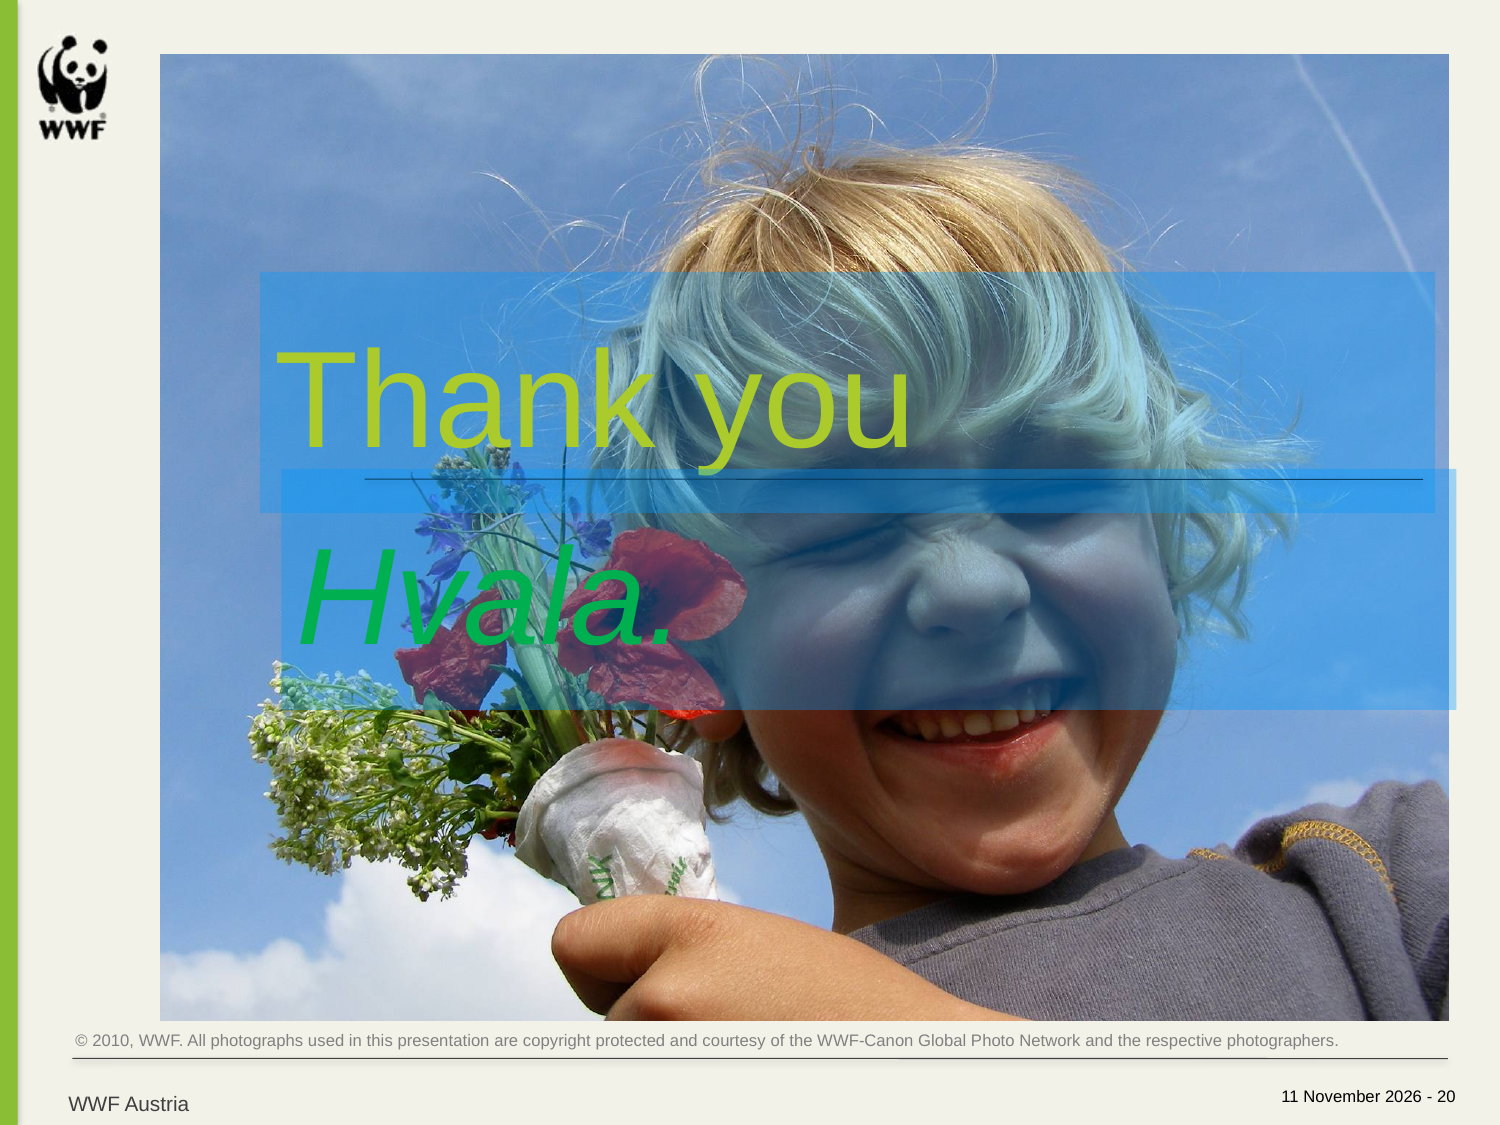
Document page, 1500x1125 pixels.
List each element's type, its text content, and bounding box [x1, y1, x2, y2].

text_box © 2010, WWF. All photographs used in this presentation are copyright protected and courtesy of the WWF-Canon Global Photo Network and the respective photographers. [60, 1026, 1356, 1057]
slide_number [1234, 1058, 1471, 1107]
text_box WWF Austria [53, 1083, 409, 1125]
picture [160, 54, 1449, 1021]
picture [28, 18, 115, 156]
